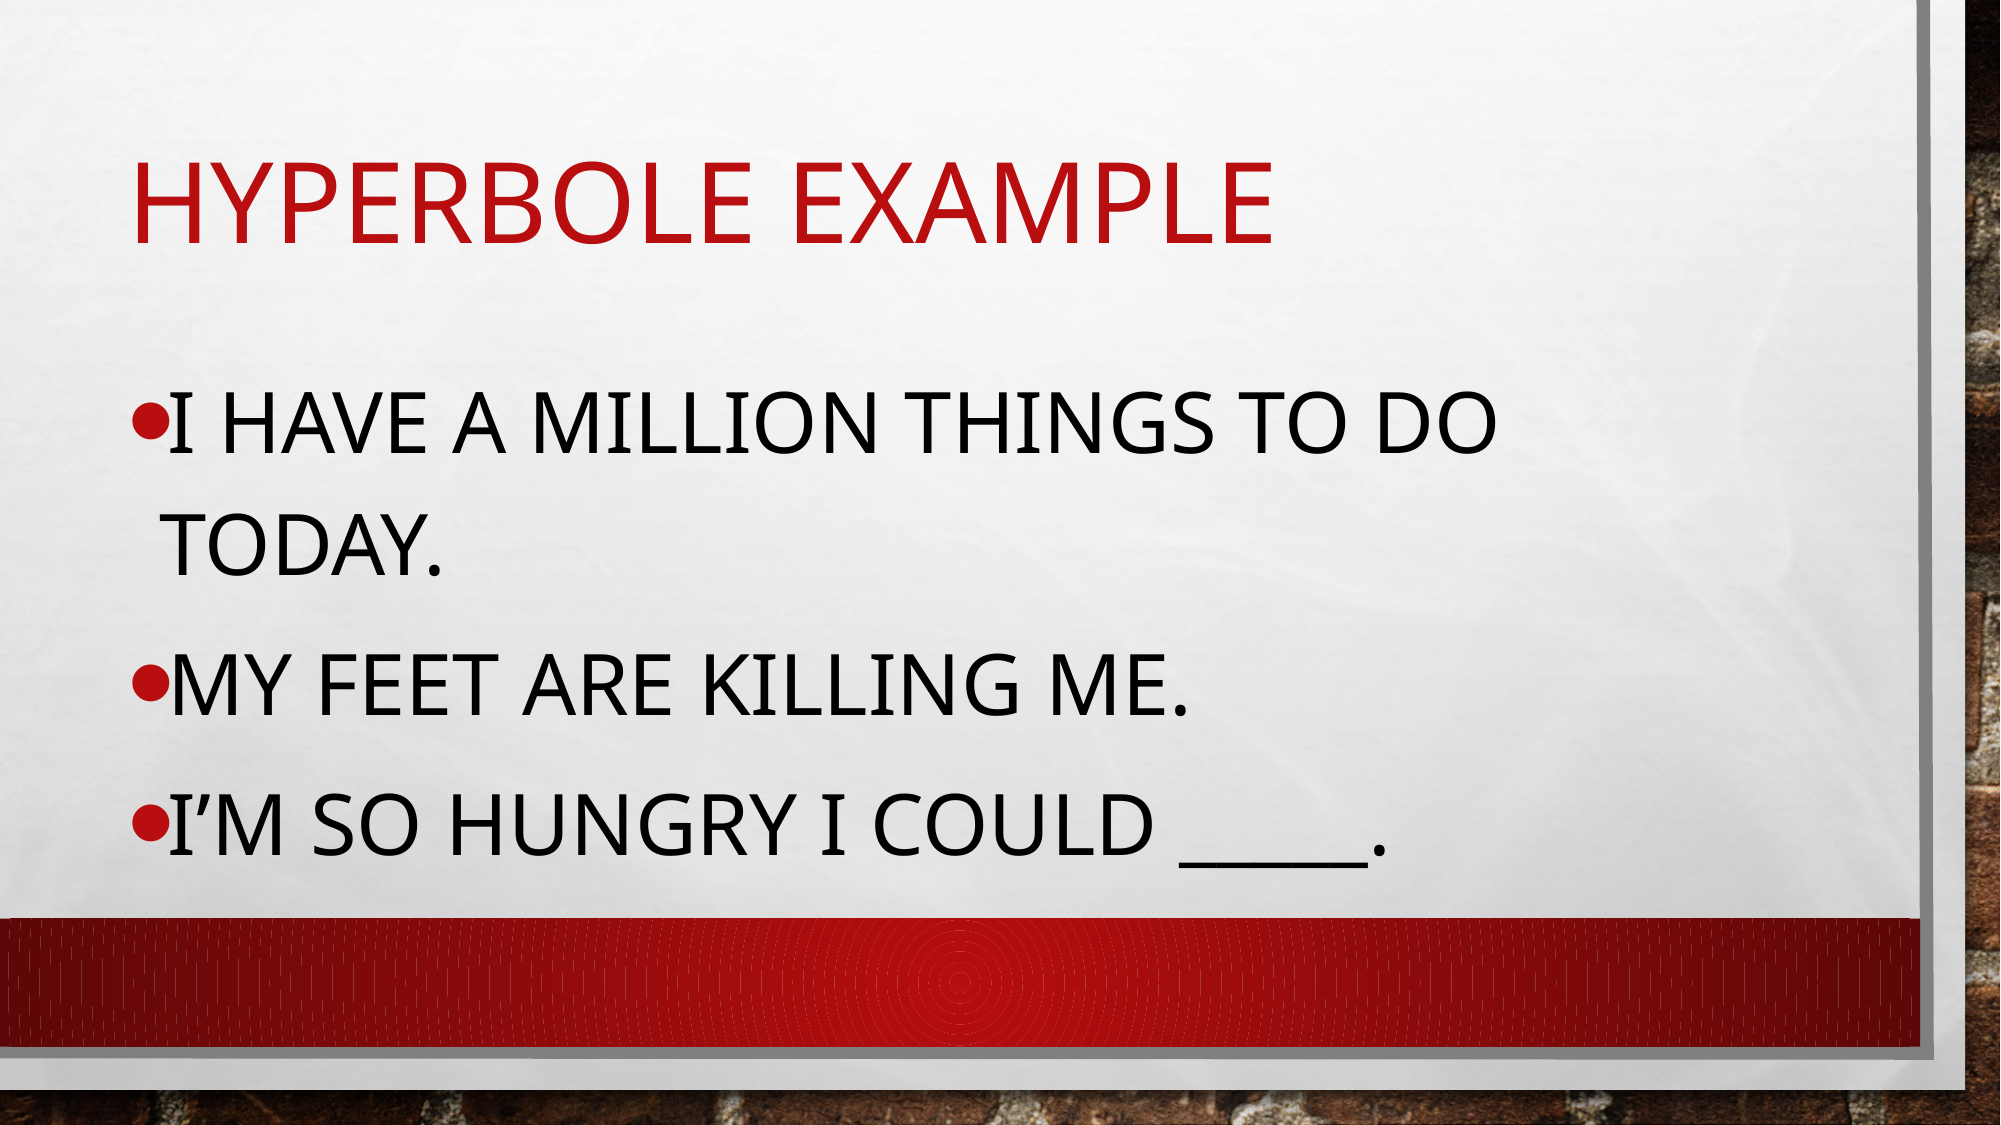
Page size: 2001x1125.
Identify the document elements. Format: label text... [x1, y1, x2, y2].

title Hyperbole example [112, 112, 1818, 302]
list I have a million things to do today. My feet are killing me. I’m so hungry I could _____. [112, 338, 1818, 882]
picture [0, 0, 2000, 1125]
